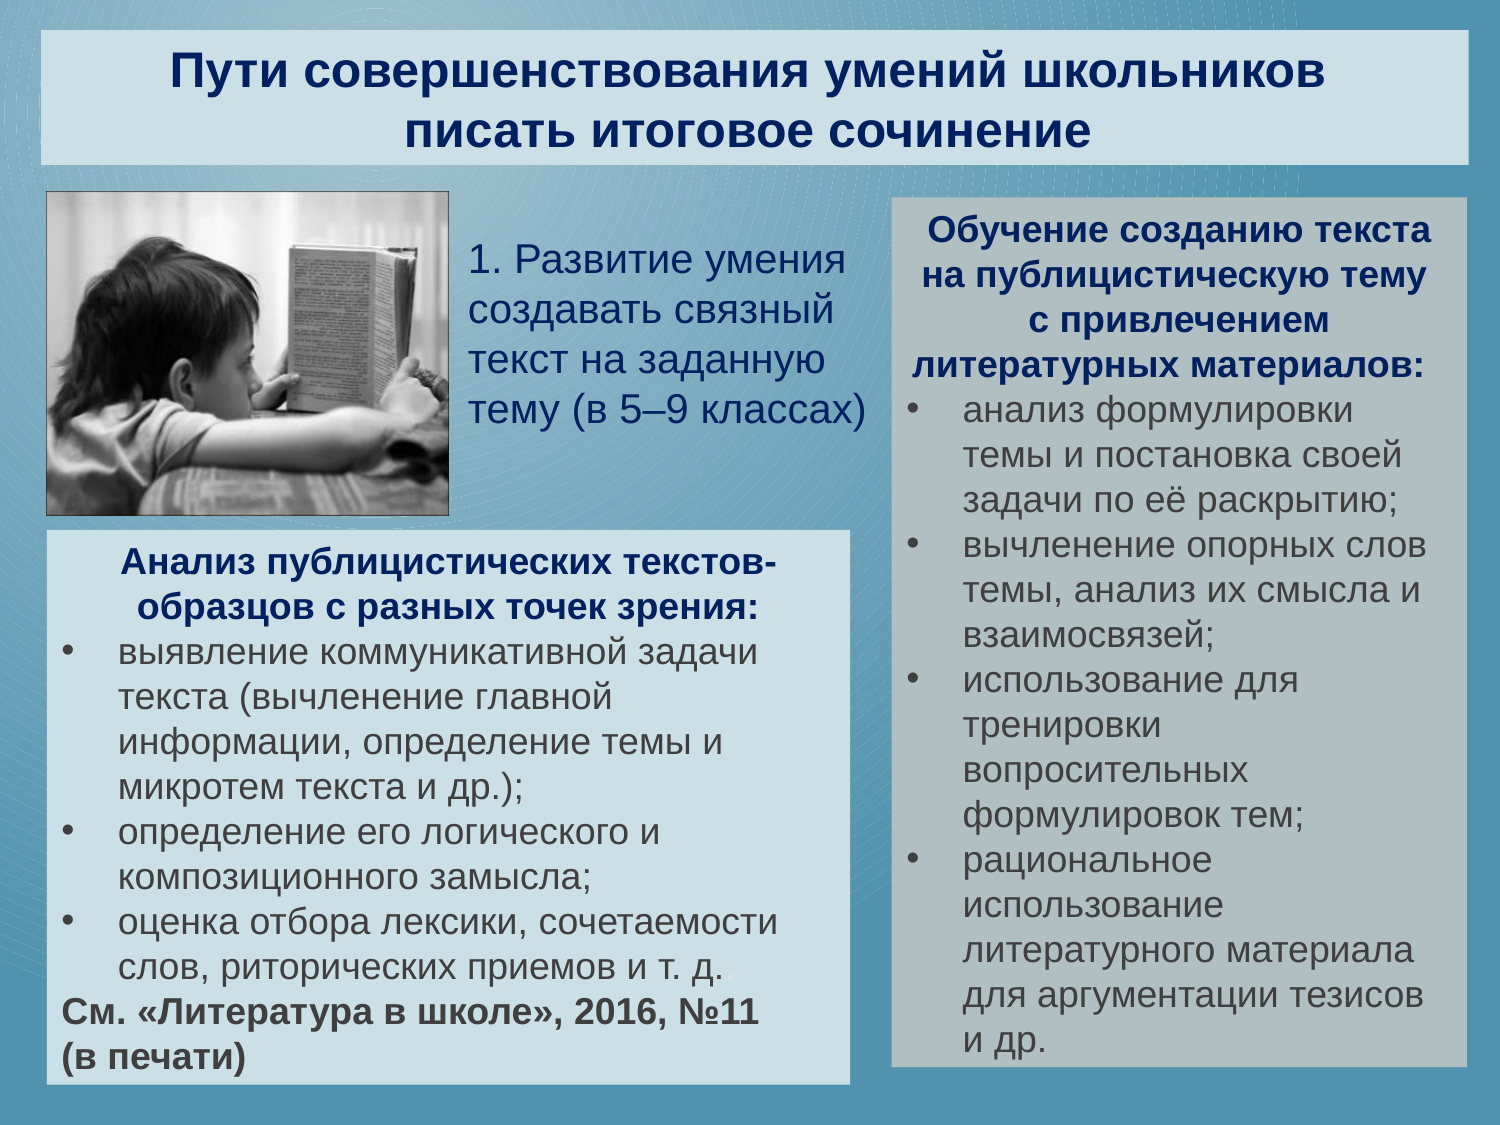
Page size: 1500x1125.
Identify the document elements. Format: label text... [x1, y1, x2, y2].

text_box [949, 332, 1095, 534]
text_box Анализ публицистических текстов-образцов с разных точек зрения: выявление коммуникативной задачи текста (вычленение главной информации, определение темы и микротем текста и др.); определение его логического и композиционного замысла; оценка отбора лексики, сочетаемости слов, риторических приемов и т. д.. См. «Литература в школе», 2016, №11 (в печати) [46, 529, 851, 1085]
text_box Обучение созданию текста на публицистическую тему с привлечением литературных материалов: анализ формулировки темы и постановка своей задачи по её раскрытию; вычленение опорных слов темы, анализ их смысла и взаимосвязей; использование для тренировки вопросительных формулировок тем; рациональное использование литературного материала для аргументации тезисов и др. [891, 197, 1467, 1068]
picture [46, 191, 449, 516]
text_box Пути совершенствования умений школьников писать итоговое сочинение [41, 30, 1469, 165]
text_box 1. Развитие умения создавать связный текст на заданную тему (в 5–9 классах) [454, 224, 909, 440]
